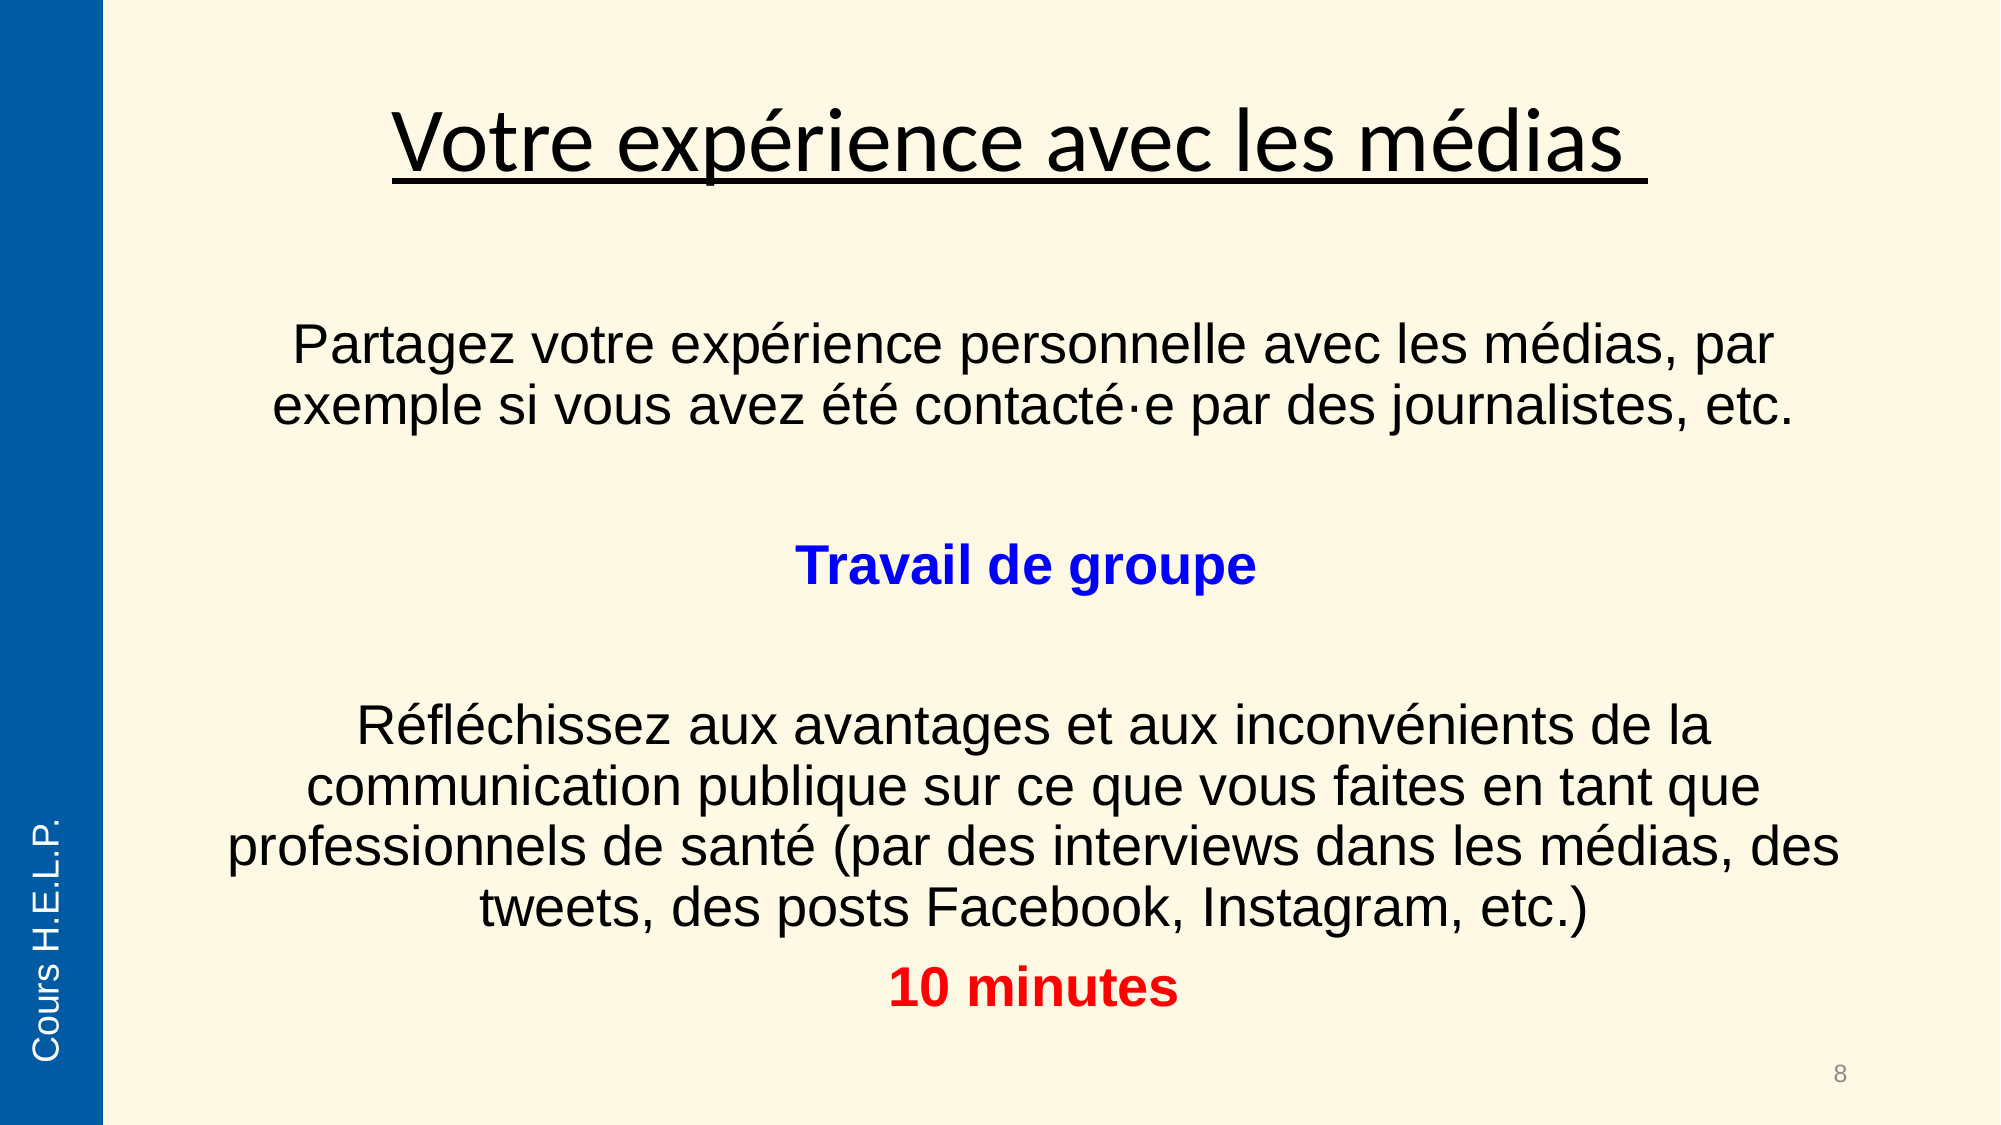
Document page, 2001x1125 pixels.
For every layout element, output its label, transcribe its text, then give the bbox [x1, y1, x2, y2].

text_box Cours H.E.L.P. [13, 802, 90, 1079]
text_box Votre expérience avec les médias [157, 85, 1883, 303]
text_box [0, 0, 104, 1125]
text_box Partagez votre expérience personnelle avec les médias, par exemple si vous avez été contacté·e par des journalistes, etc. Travail de groupe Réfléchissez aux avantages et aux inconvénients de la communication publique sur ce que vous faites en tant que professionnels de santé (par des interviews dans les médias, des tweets, des posts Facebook, Instagram, etc.) 10 minutes [171, 308, 1897, 1108]
slide_number 8 [1412, 1042, 1863, 1103]
